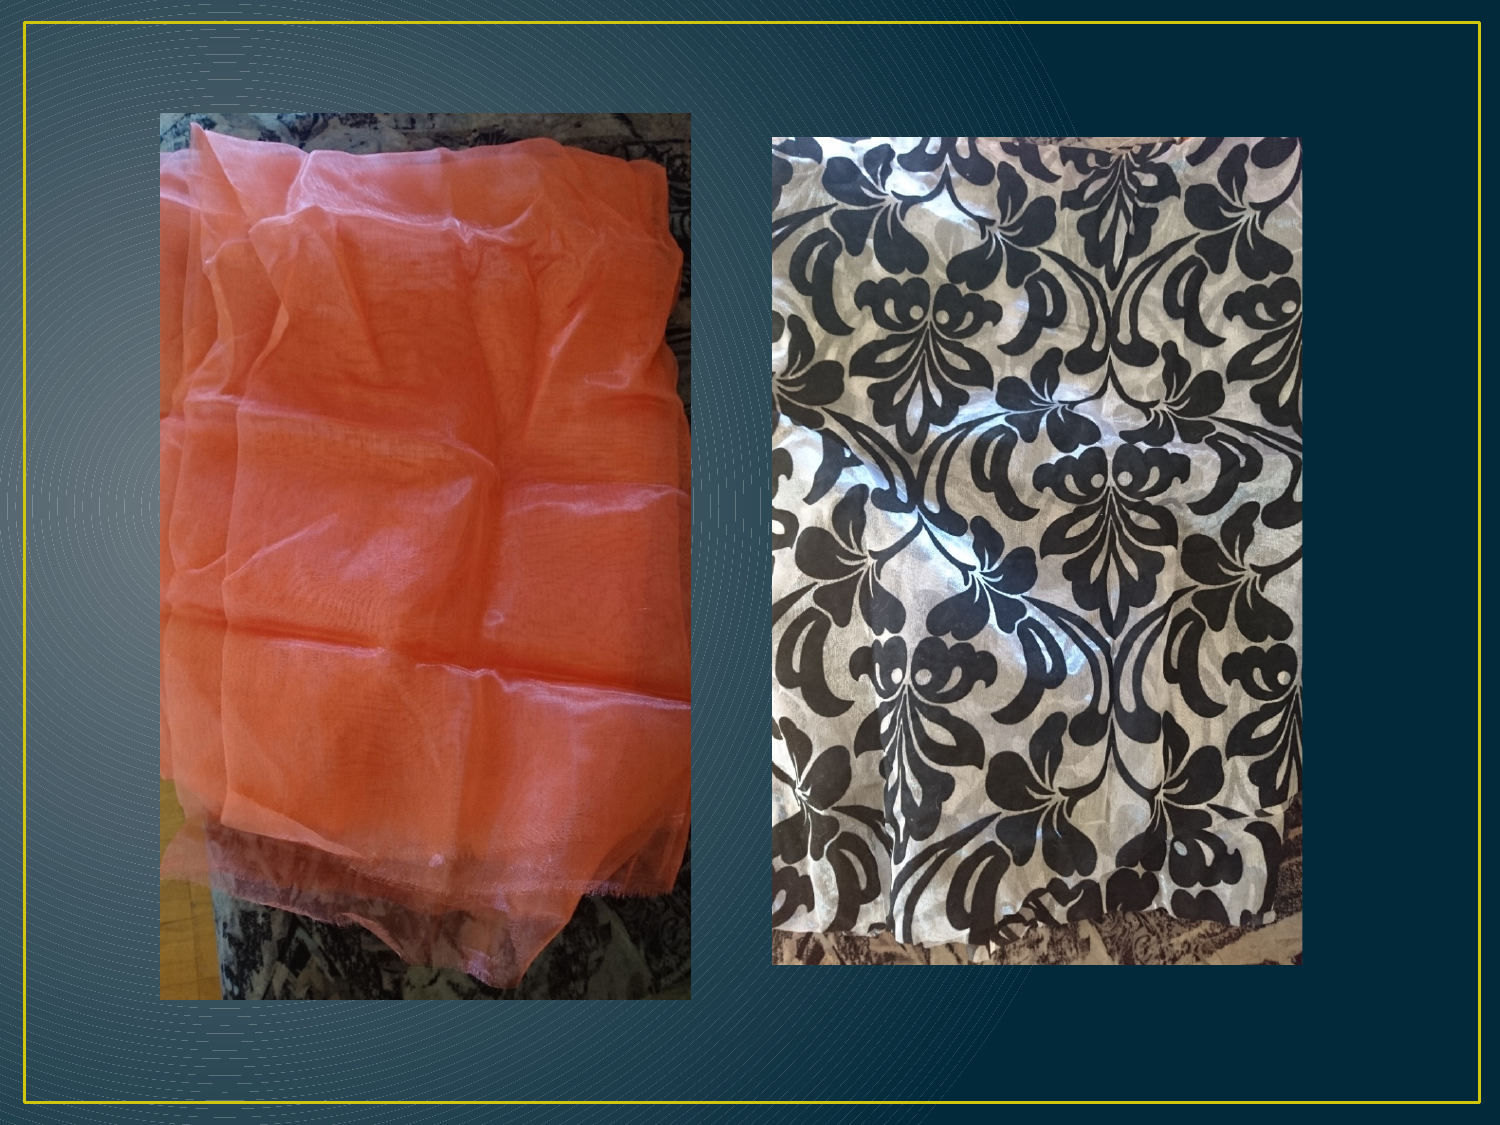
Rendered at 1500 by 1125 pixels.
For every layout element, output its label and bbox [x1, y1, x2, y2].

list [622, 284, 1451, 817]
picture [160, 823, 691, 1000]
picture [160, 113, 691, 290]
list [0, 290, 618, 823]
picture [772, 817, 1302, 965]
picture [772, 137, 1302, 284]
